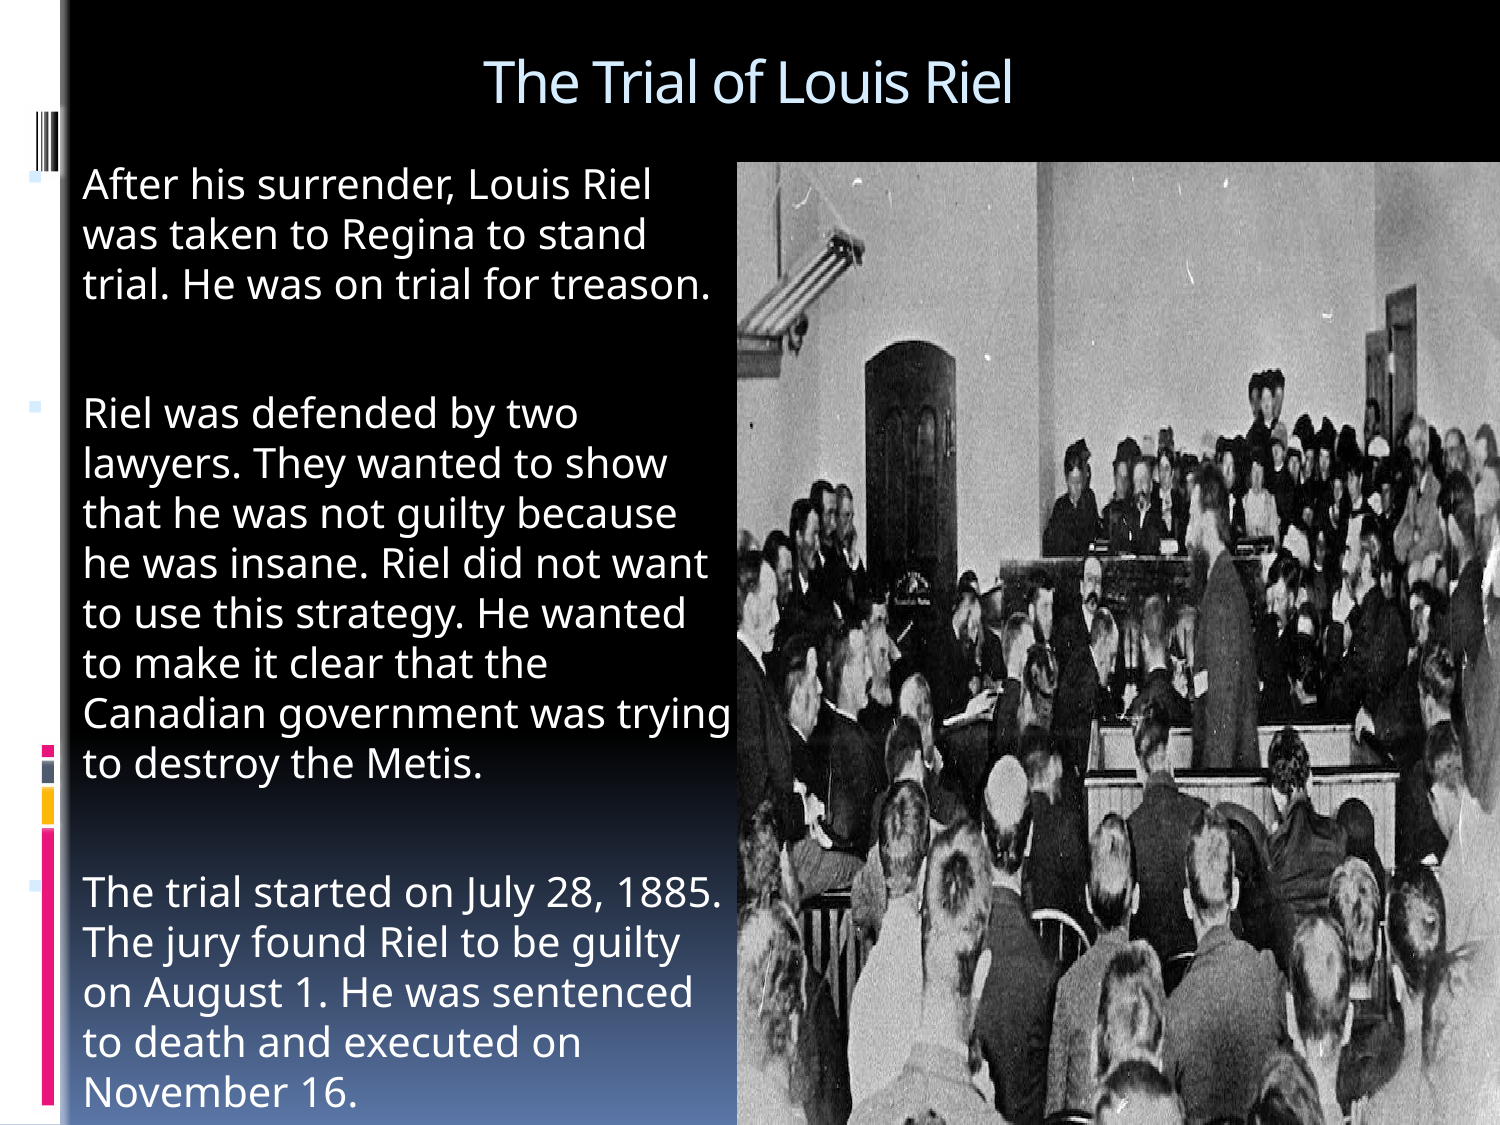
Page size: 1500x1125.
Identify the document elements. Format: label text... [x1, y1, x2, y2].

title The Trial of Louis Riel [75, 37, 1425, 135]
picture [736, 161, 1500, 1125]
list After his surrender, Louis Riel was taken to Regina to stand trial. He was on trial for treason. Riel was defended by two lawyers. They wanted to show that he was not guilty because he was insane. Riel did not want to use this strategy. He wanted to make it clear that the Canadian government was trying to destroy the Metis. The trial started on July 28, 1885. The jury found Riel to be guilty on August 1. He was sentenced to death and executed on November 16. [0, 149, 750, 1125]
